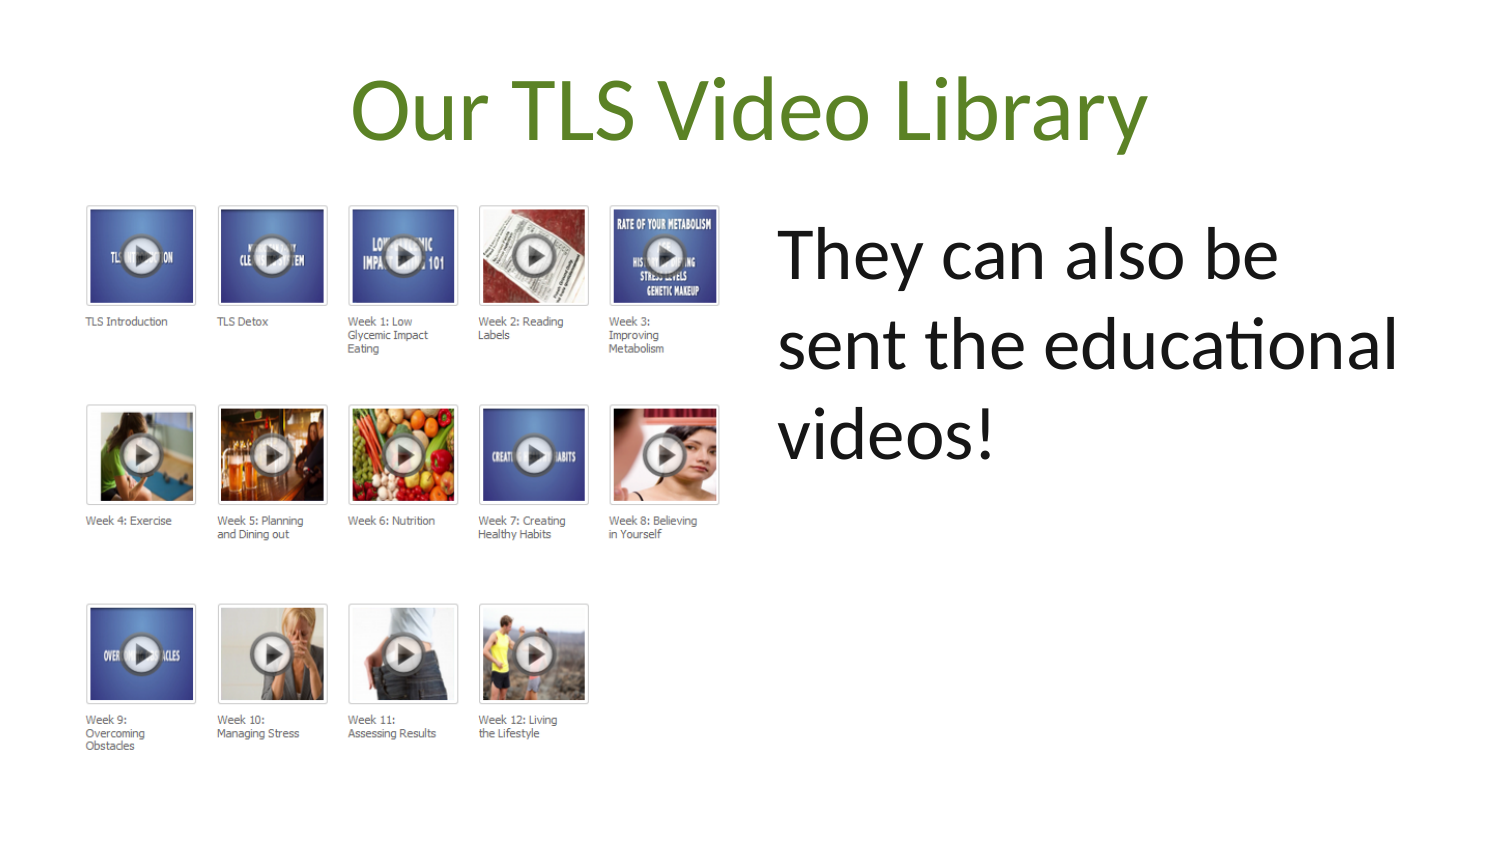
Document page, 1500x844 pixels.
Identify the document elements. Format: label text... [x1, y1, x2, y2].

title Our TLS Video Library [75, 33, 1425, 175]
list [77, 196, 735, 754]
list They can also be sent the educational videos! [762, 196, 1425, 754]
